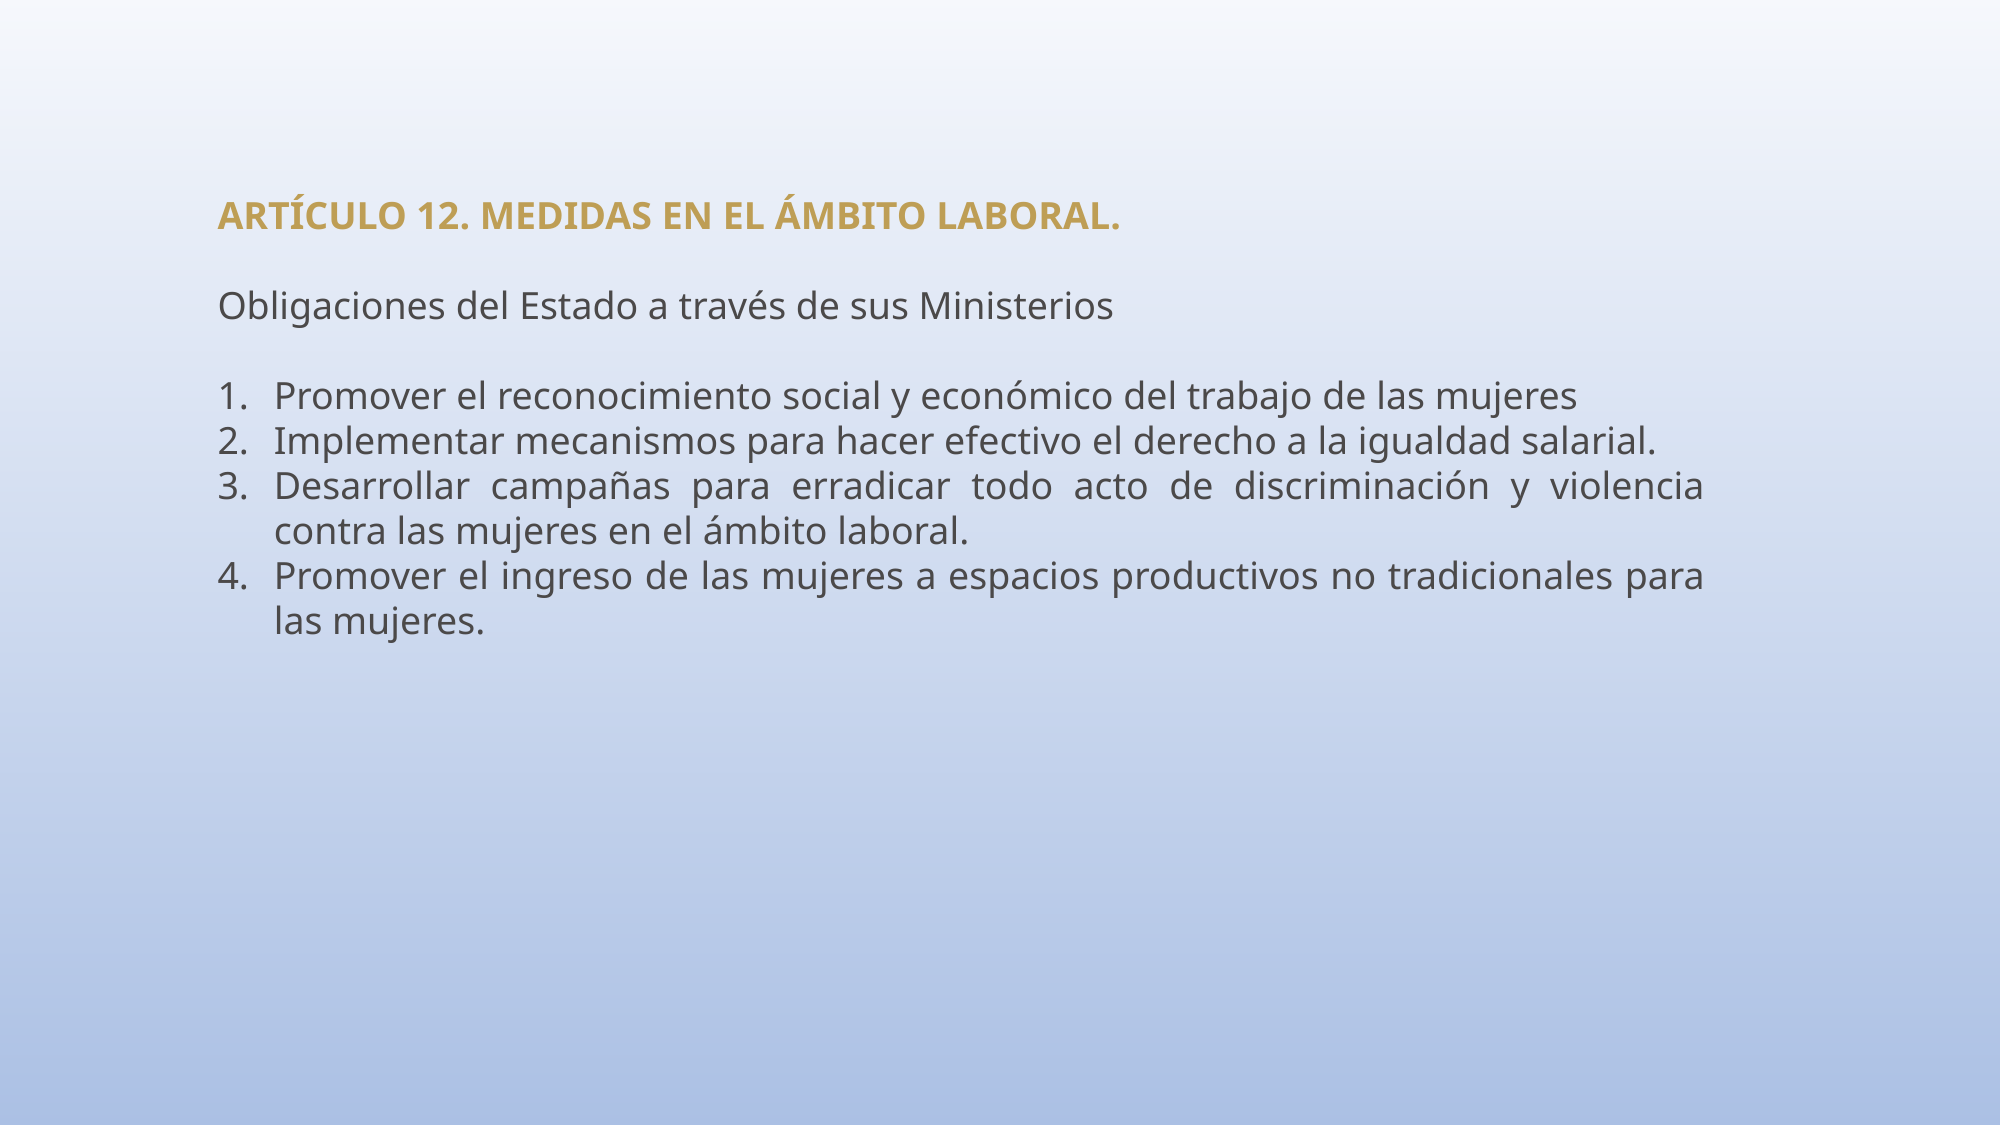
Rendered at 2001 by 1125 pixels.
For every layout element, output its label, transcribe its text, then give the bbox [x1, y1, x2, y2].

text_box ARTÍCULO 12. MEDIDAS EN EL ÁMBITO LABORAL. Obligaciones del Estado a través de sus Ministerios Promover el reconocimiento social y económico del trabajo de las mujeres Implementar mecanismos para hacer efectivo el derecho a la igualdad salarial. Desarrollar campañas para erradicar todo acto de discriminación y violencia contra las mujeres en el ámbito laboral. Promover el ingreso de las mujeres a espacios productivos no tradicionales para las mujeres. [202, 184, 1721, 740]
